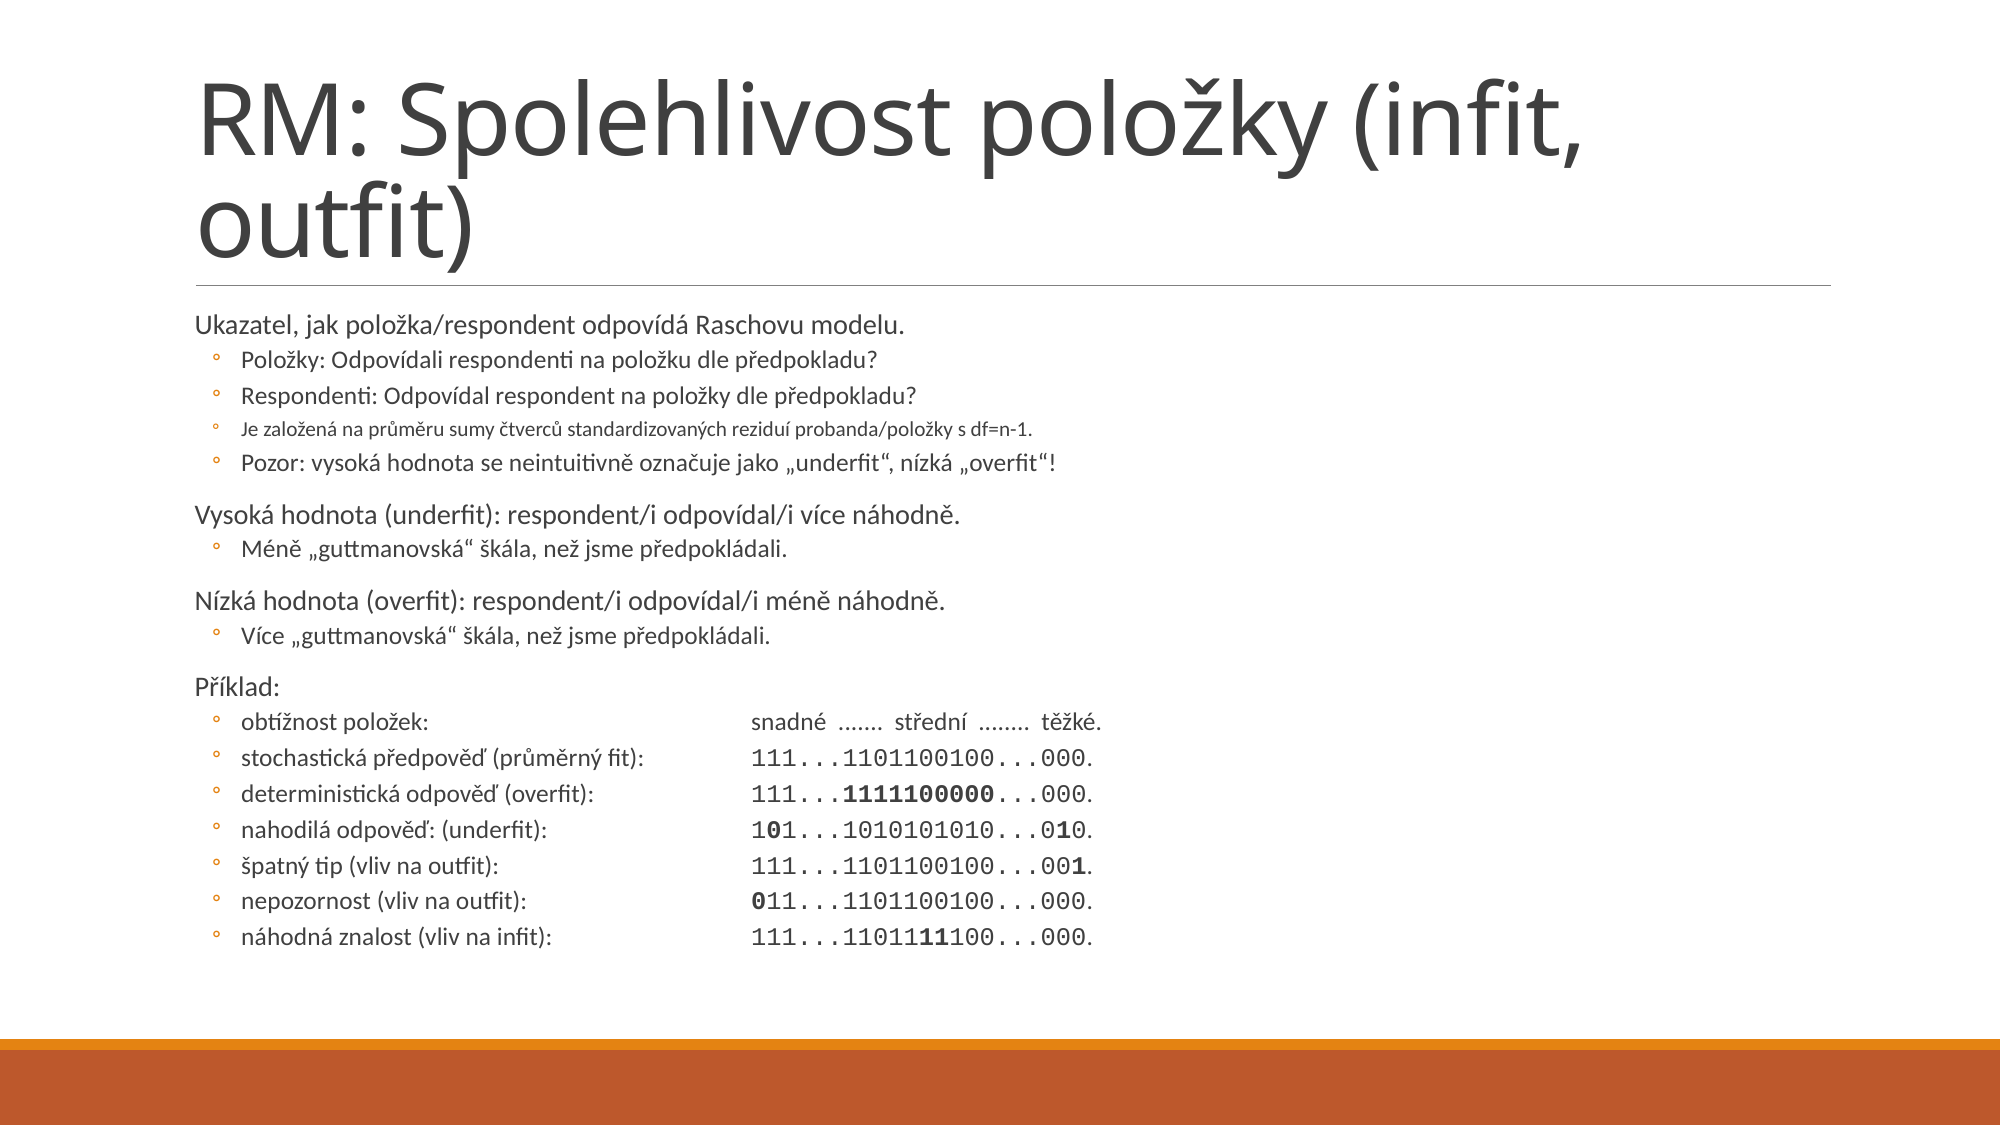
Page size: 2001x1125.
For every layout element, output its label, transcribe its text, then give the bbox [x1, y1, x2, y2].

title RM: Spolehlivost položky (infit, outfit) [180, 47, 1830, 285]
list Ukazatel, jak položka/respondent odpovídá Raschovu modelu. Položky: Odpovídali respondenti na položku dle předpokladu? Respondenti: Odpovídal respondent na položky dle předpokladu? Je založená na průměru sumy čtverců standardizovaných reziduí probanda/položky s df=n-1. Pozor: vysoká hodnota se neintuitivně označuje jako „underfit“, nízká „overfit“! Vysoká hodnota (underfit): respondent/i odpovídal/i více náhodně. Méně „guttmanovská“ škála, než jsme předpokládali. Nízká hodnota (overfit): respondent/i odpovídal/i méně náhodně. Více „guttmanovská“ škála, než jsme předpokládali. Příklad: obtížnost položek: snadné ....... střední ........ těžké. stochastická předpověď (průměrný fit): 111...1101100100...000. deterministická odpověď (overfit): 111...1111100000...000. nahodilá odpověď: (underfit): 101...1010101010...010. špatný tip (vliv na outfit): 111...1101100100...001. nepozornost (vliv na outfit): 011...1101100100...000. náhodná znalost (vliv na infit): 111...1101111100...000. [180, 302, 1830, 963]
